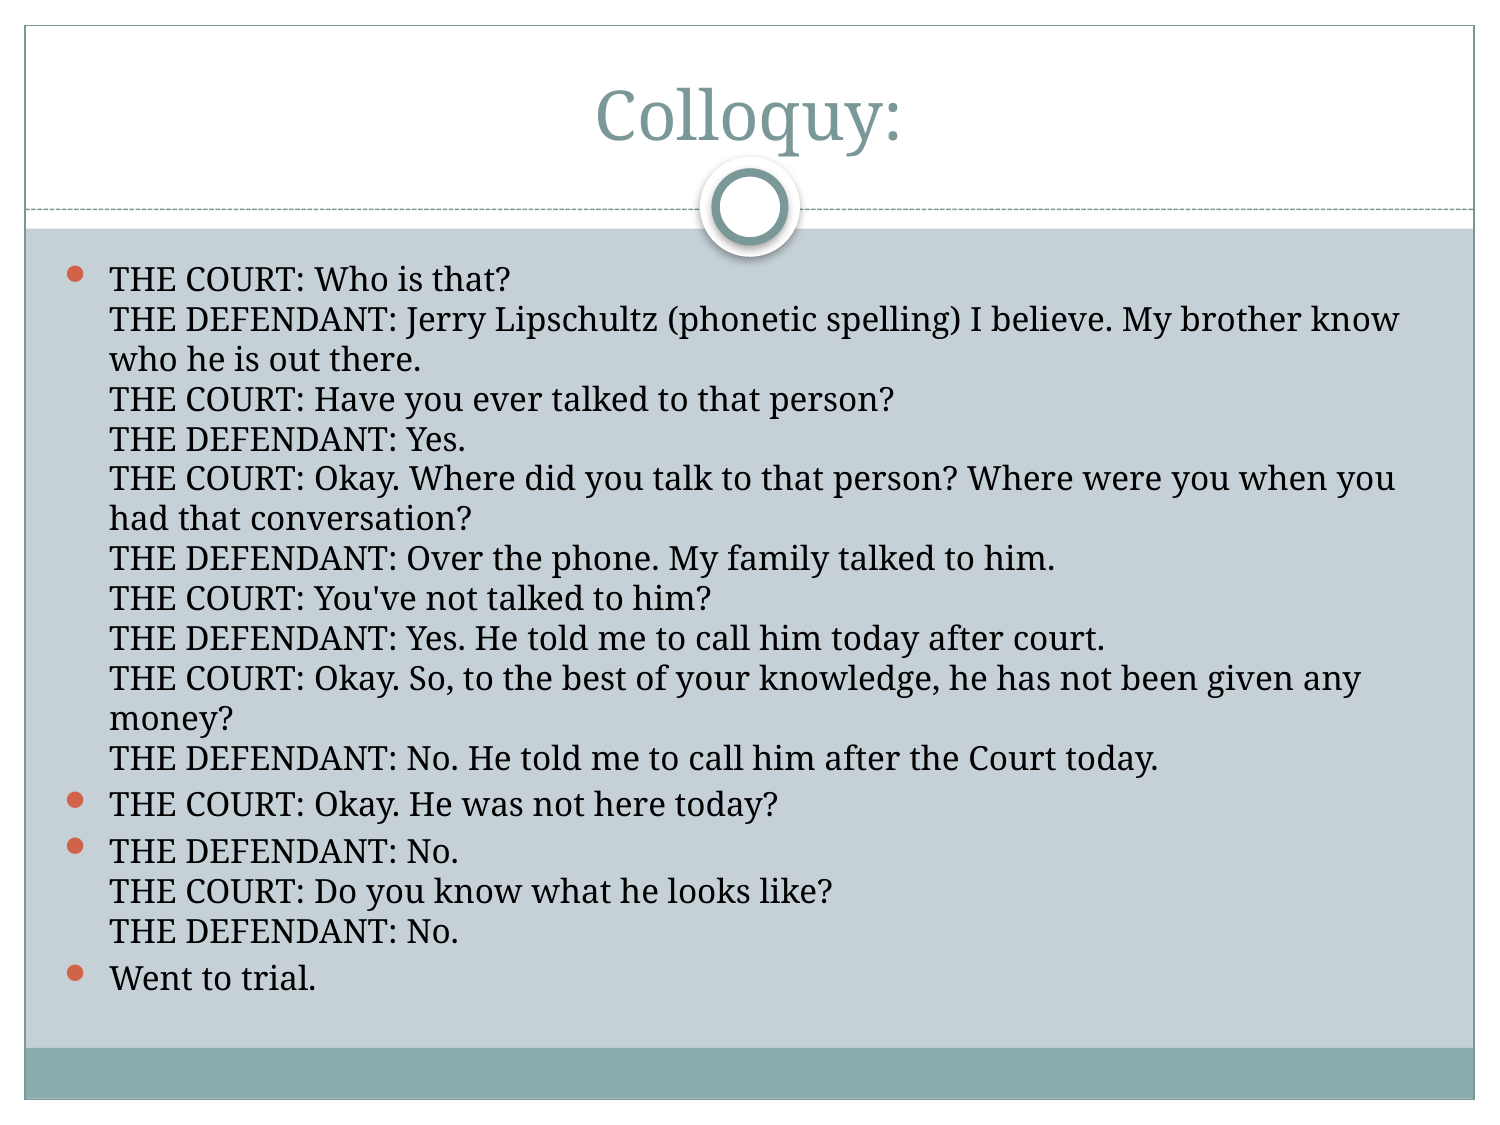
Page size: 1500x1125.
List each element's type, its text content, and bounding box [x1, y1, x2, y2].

title Colloquy: [49, 37, 1450, 163]
list THE COURT: Who is that? THE DEFENDANT: Jerry Lipschultz (phonetic spelling) I believe. My brother know who he is out there. THE COURT: Have you ever talked to that person? THE DEFENDANT: Yes. THE COURT: Okay. Where did you talk to that person? Where were you when you had that conversation? THE DEFENDANT: Over the phone. My family talked to him. THE COURT: You've not talked to him? THE DEFENDANT: Yes. He told me to call him today after court. THE COURT: Okay. So, to the best of your knowledge, he has not been given any money? THE DEFENDANT: No. He told me to call him after the Court today. THE COURT: Okay. He was not here today? THE DEFENDANT: No. THE COURT: Do you know what he looks like? THE DEFENDANT: No. Went to trial. [49, 250, 1445, 1001]
